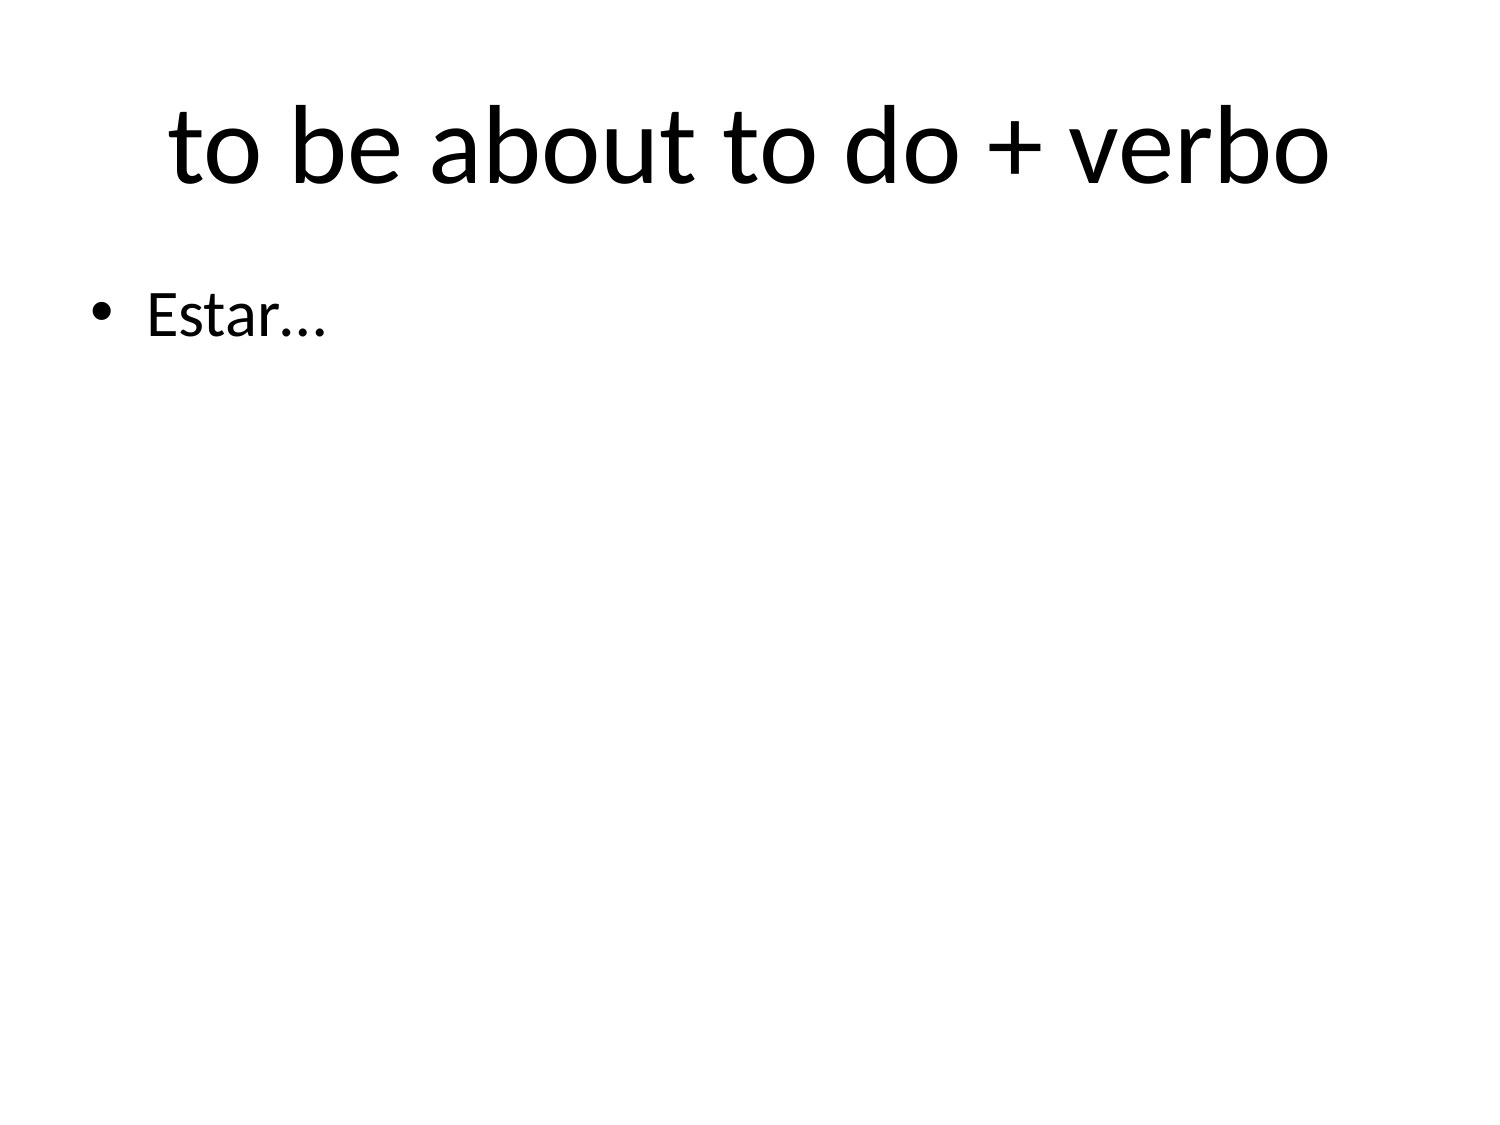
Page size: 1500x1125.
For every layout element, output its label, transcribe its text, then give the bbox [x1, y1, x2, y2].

title to be about to do + verbo [75, 45, 1425, 233]
list Estar… [75, 262, 1425, 1005]
